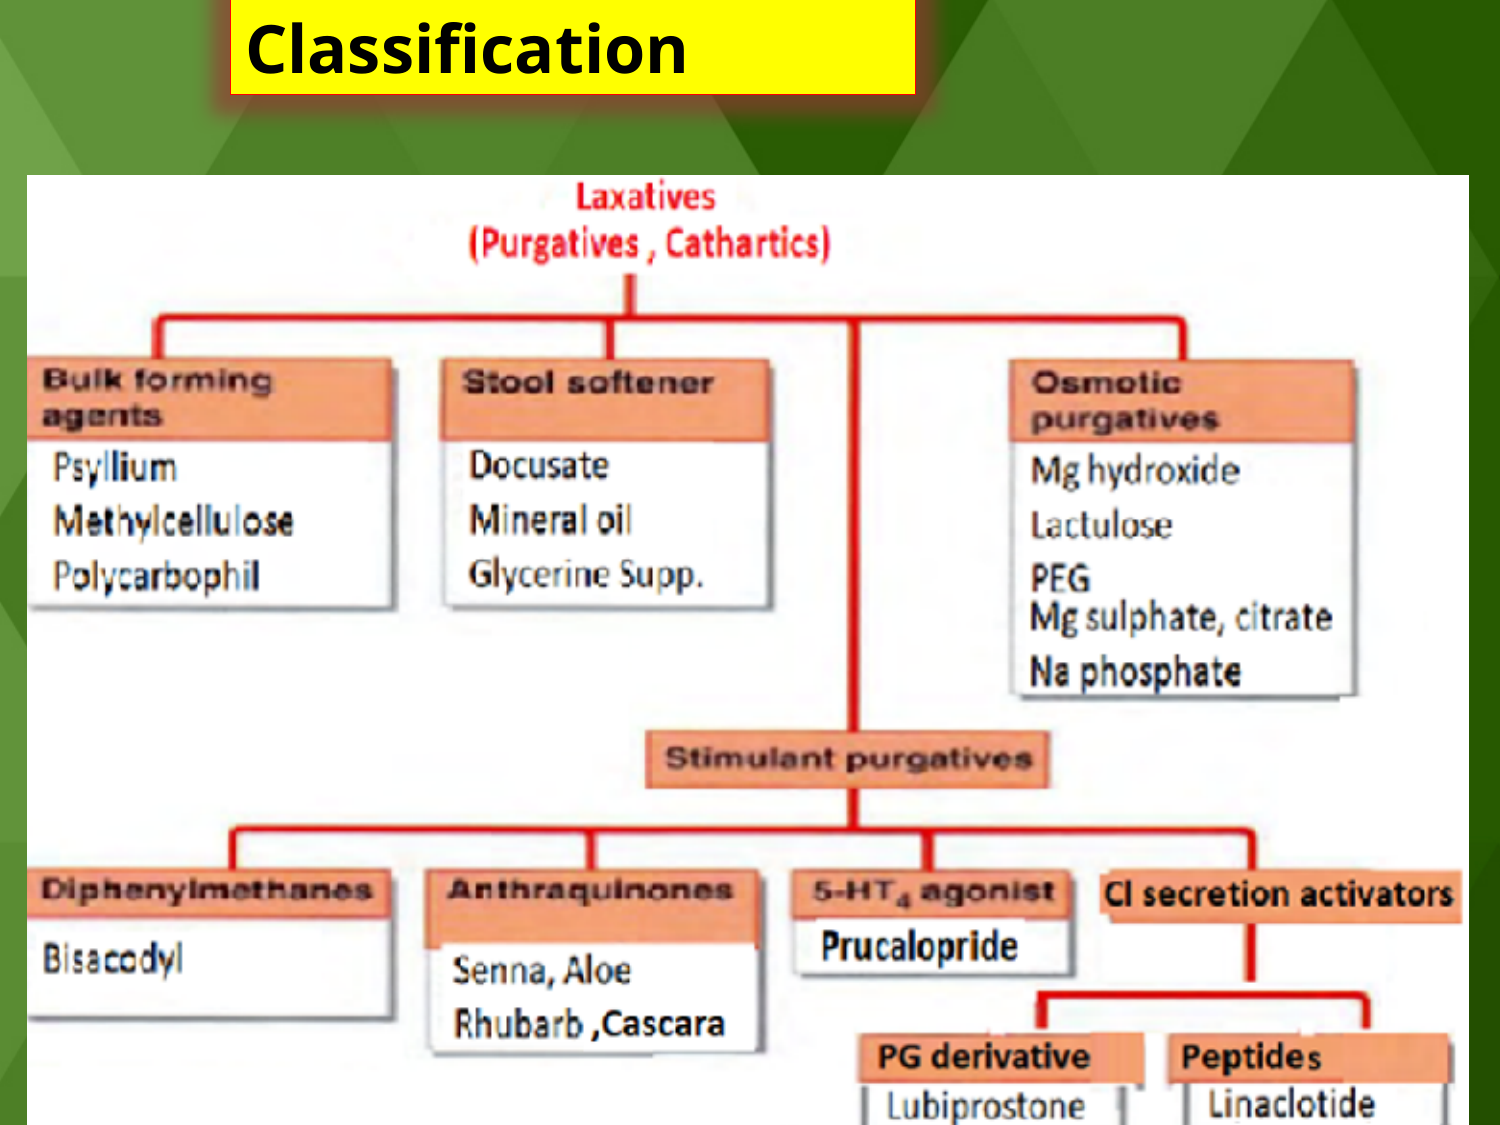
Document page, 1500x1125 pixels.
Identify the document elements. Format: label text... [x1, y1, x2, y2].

picture [0, 0, 1500, 1125]
text_box Classification [230, 0, 916, 95]
